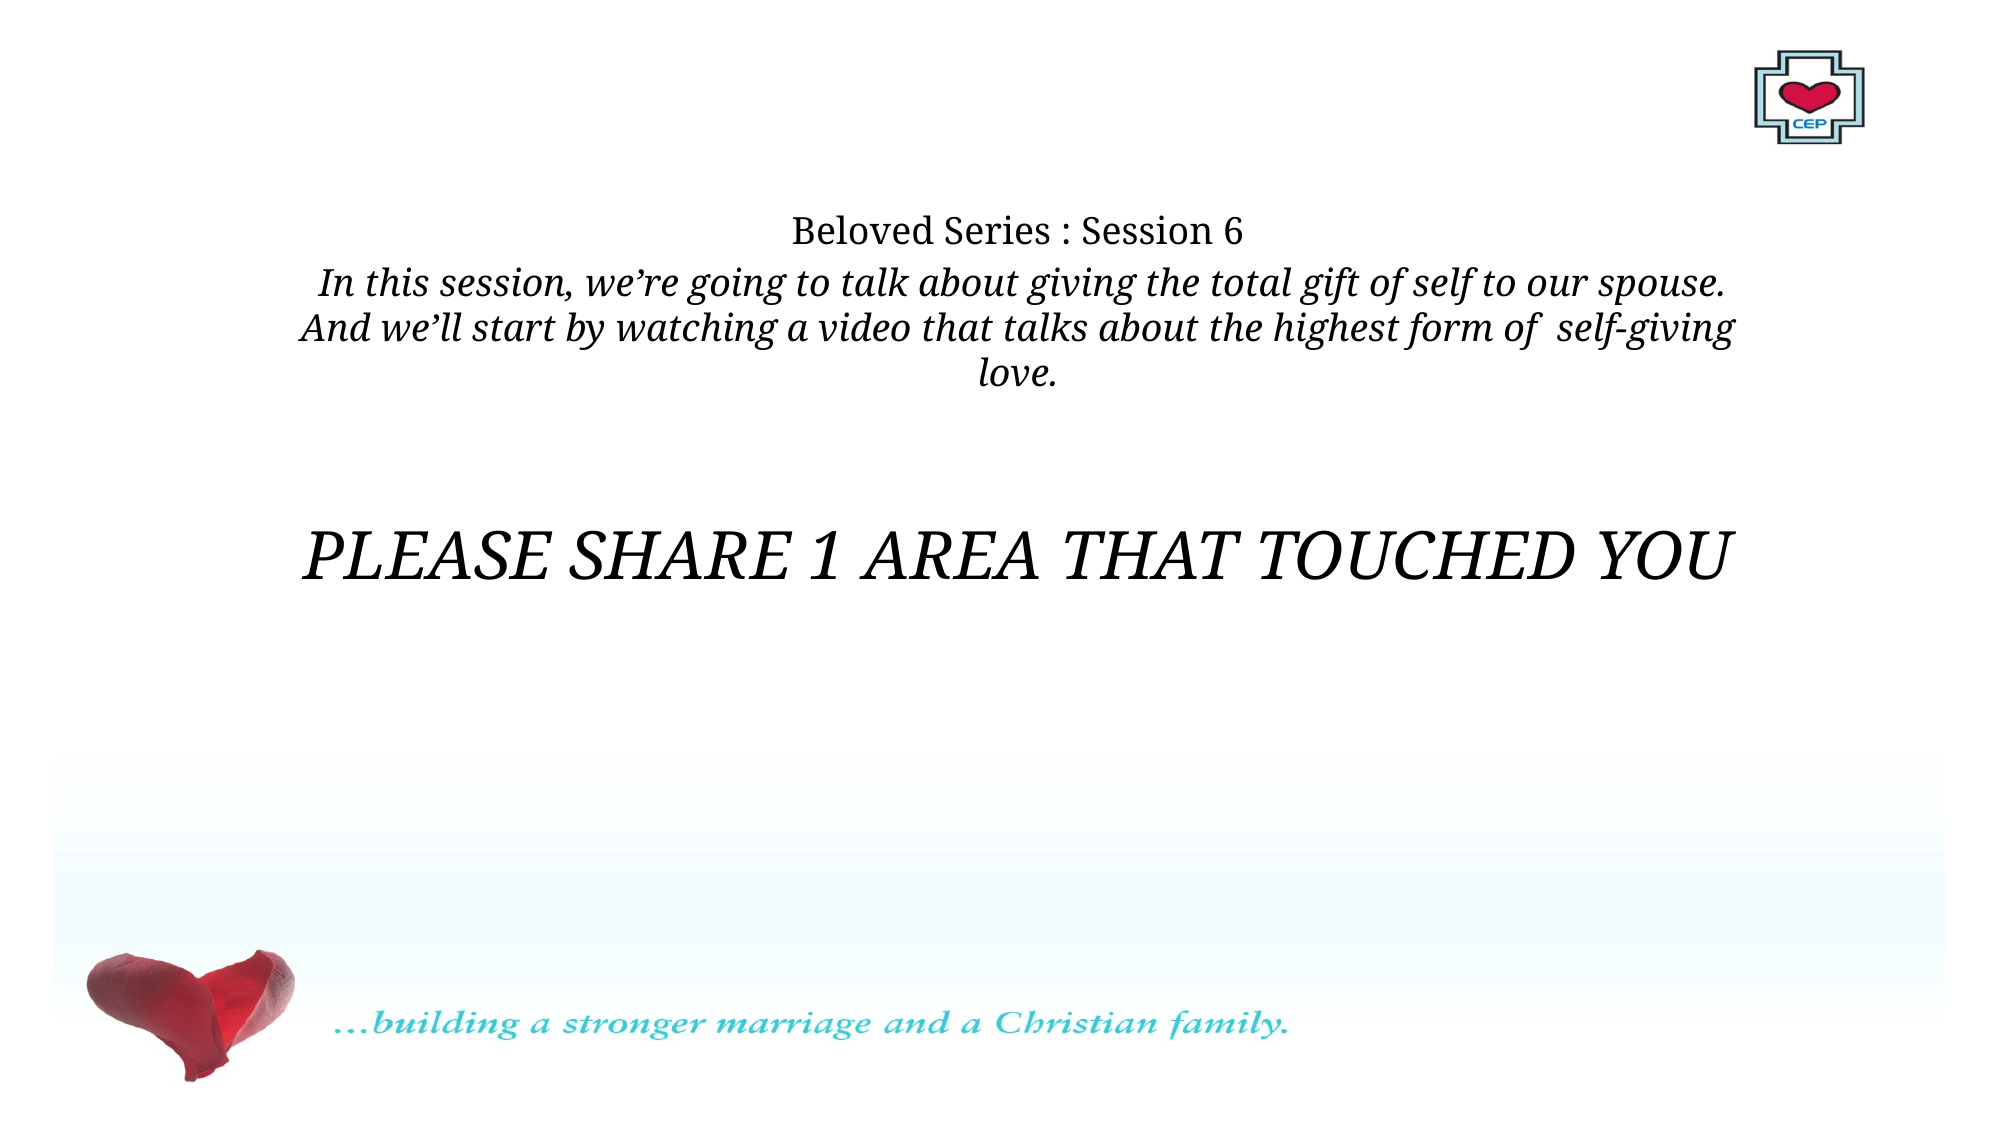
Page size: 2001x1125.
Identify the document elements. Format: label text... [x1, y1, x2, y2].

subtitle Beloved Series : Session 6 In this session, we’re going to talk about giving the total gift of self to our spouse. And we’ll start by watching a video that talks about the highest form of self-giving love. PLEASE SHARE 1 AREA THAT TOUCHED YOU [267, 198, 1769, 904]
picture [54, 30, 1945, 1094]
